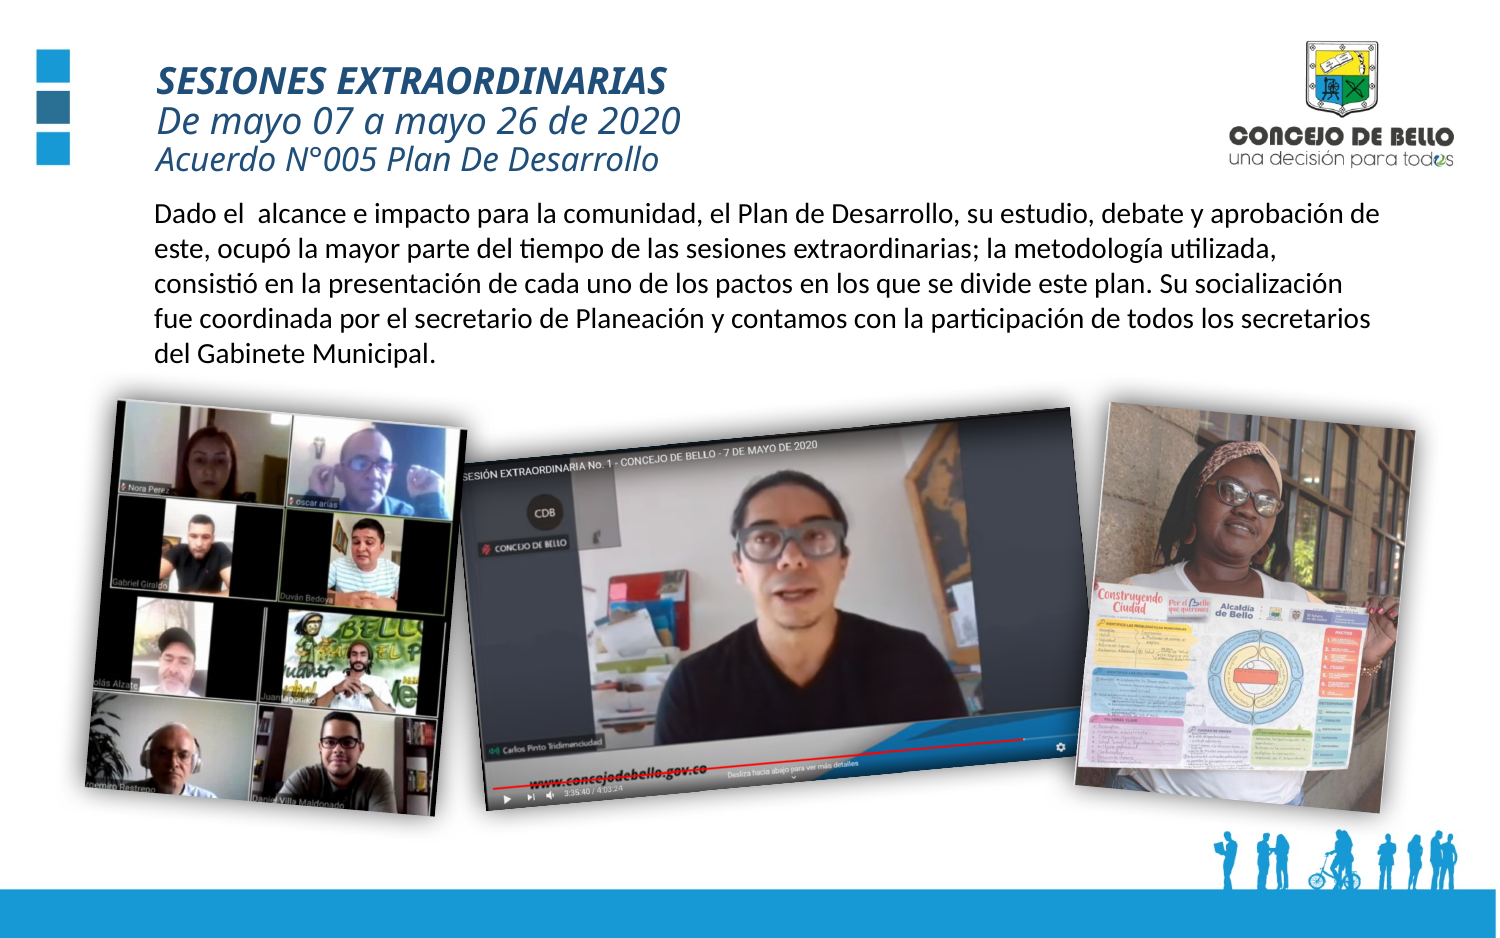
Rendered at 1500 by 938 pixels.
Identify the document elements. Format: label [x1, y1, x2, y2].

picture [100, 412, 452, 803]
picture [467, 434, 1087, 783]
list [0, 0, 1500, 938]
picture [1090, 415, 1400, 800]
